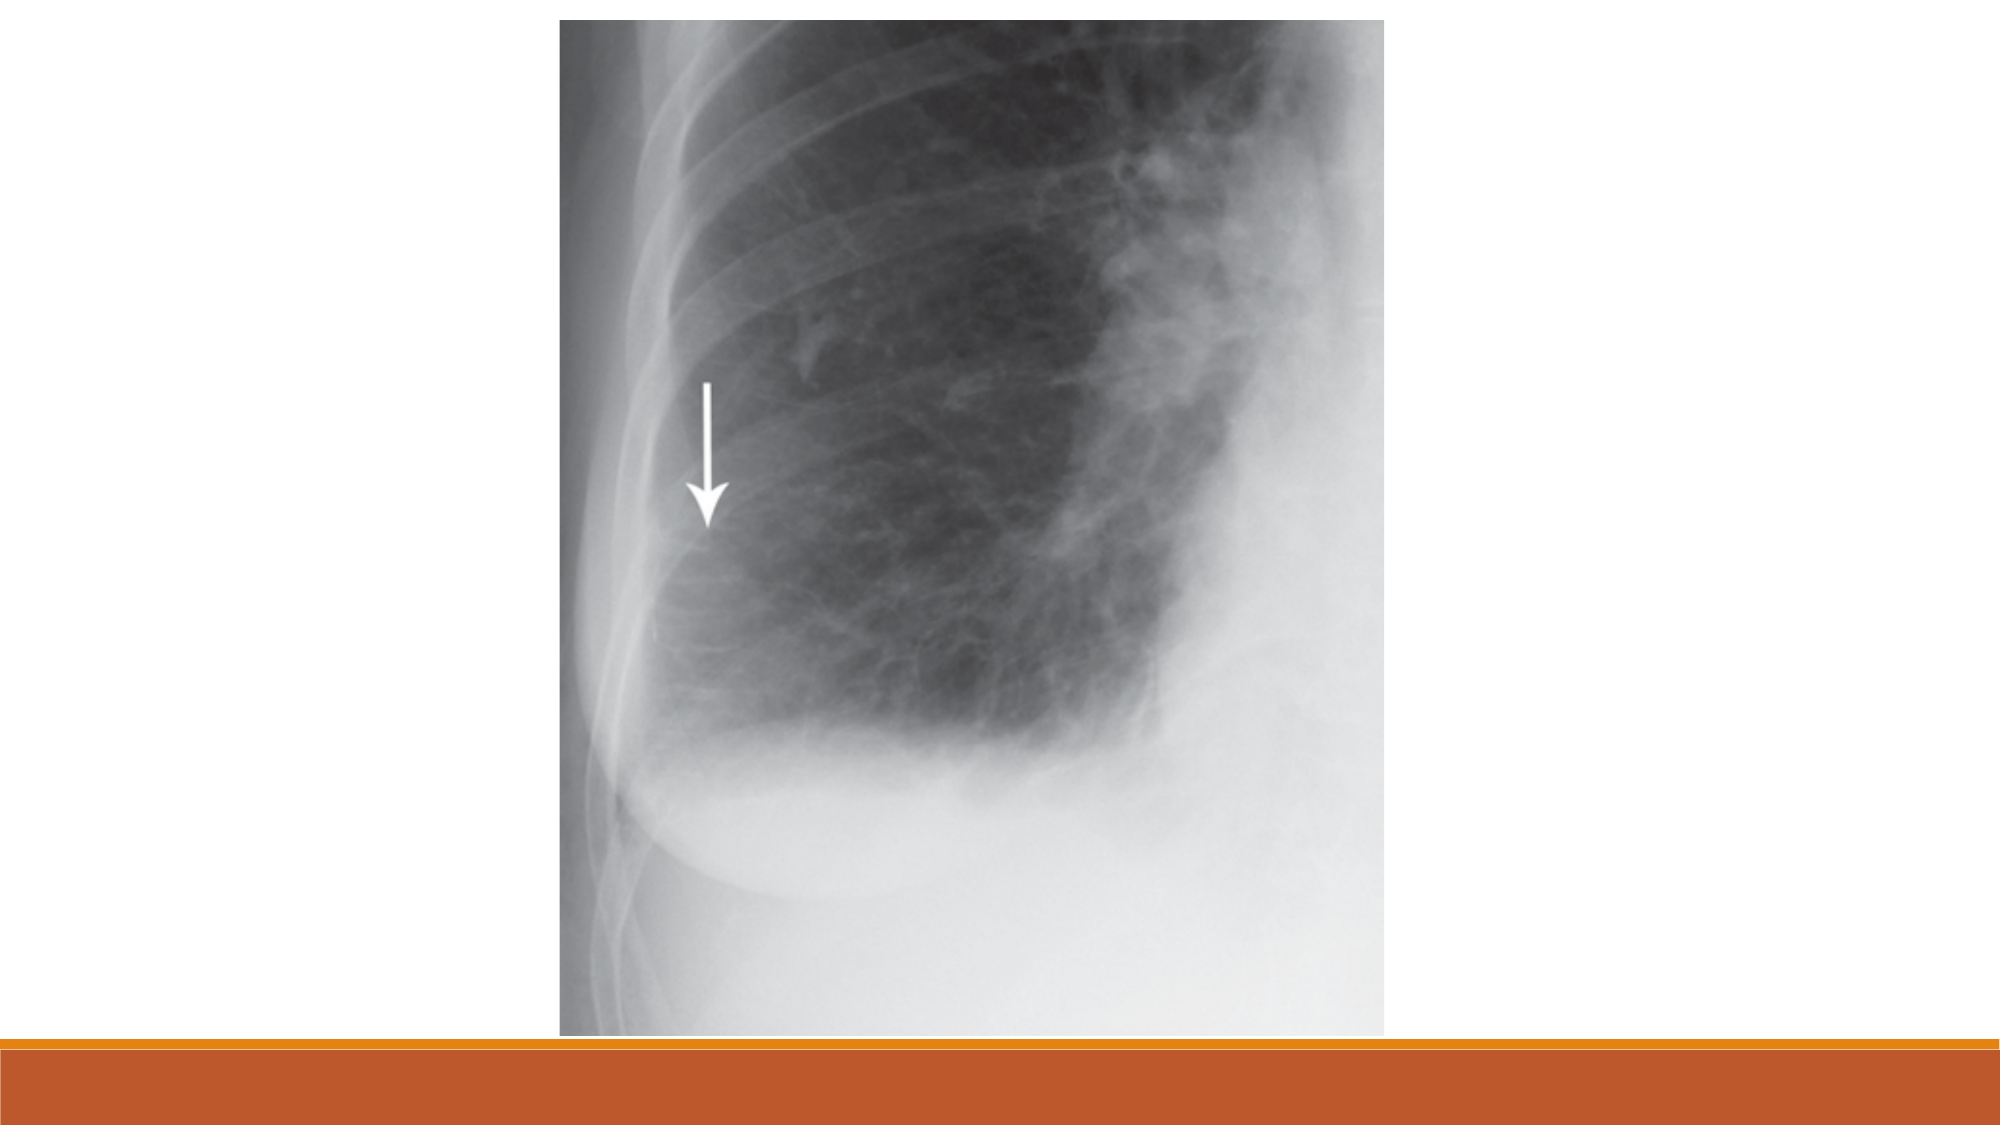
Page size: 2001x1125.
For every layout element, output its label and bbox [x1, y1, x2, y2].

picture [559, 19, 1385, 1036]
